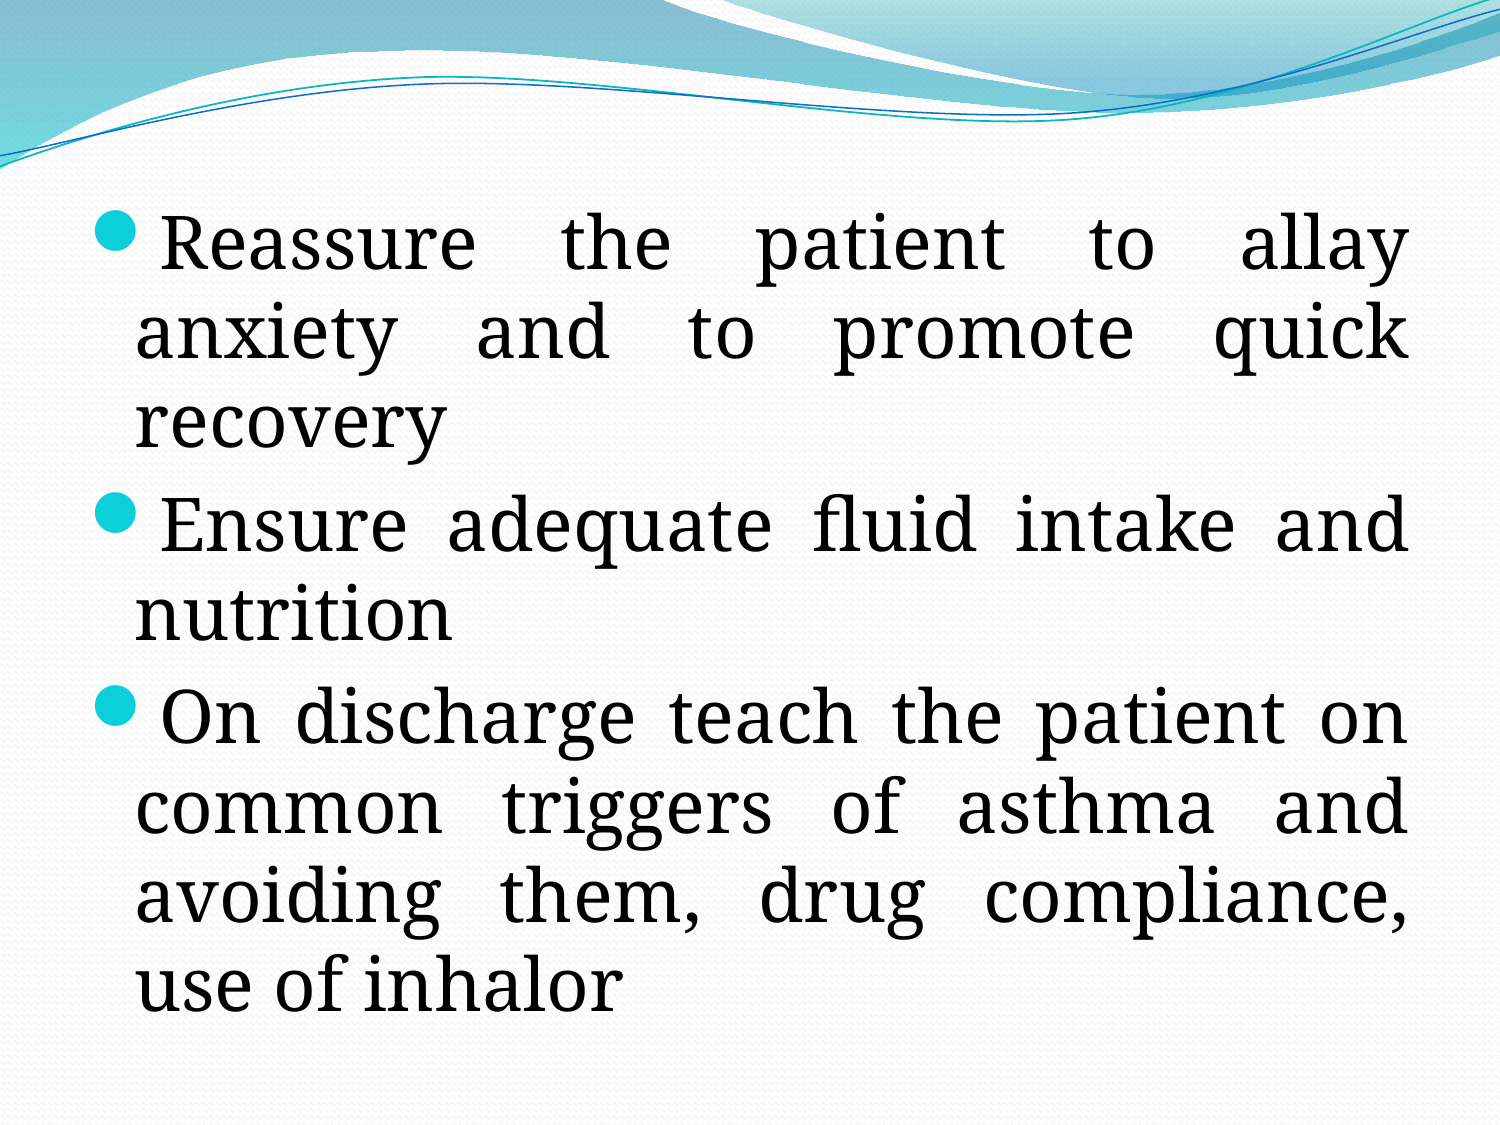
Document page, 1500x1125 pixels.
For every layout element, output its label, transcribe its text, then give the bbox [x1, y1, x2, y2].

list Reassure the patient to allay anxiety and to promote quick recovery Ensure adequate fluid intake and nutrition On discharge teach the patient on common triggers of asthma and avoiding them, drug compliance, use of inhalor [75, 187, 1425, 1038]
